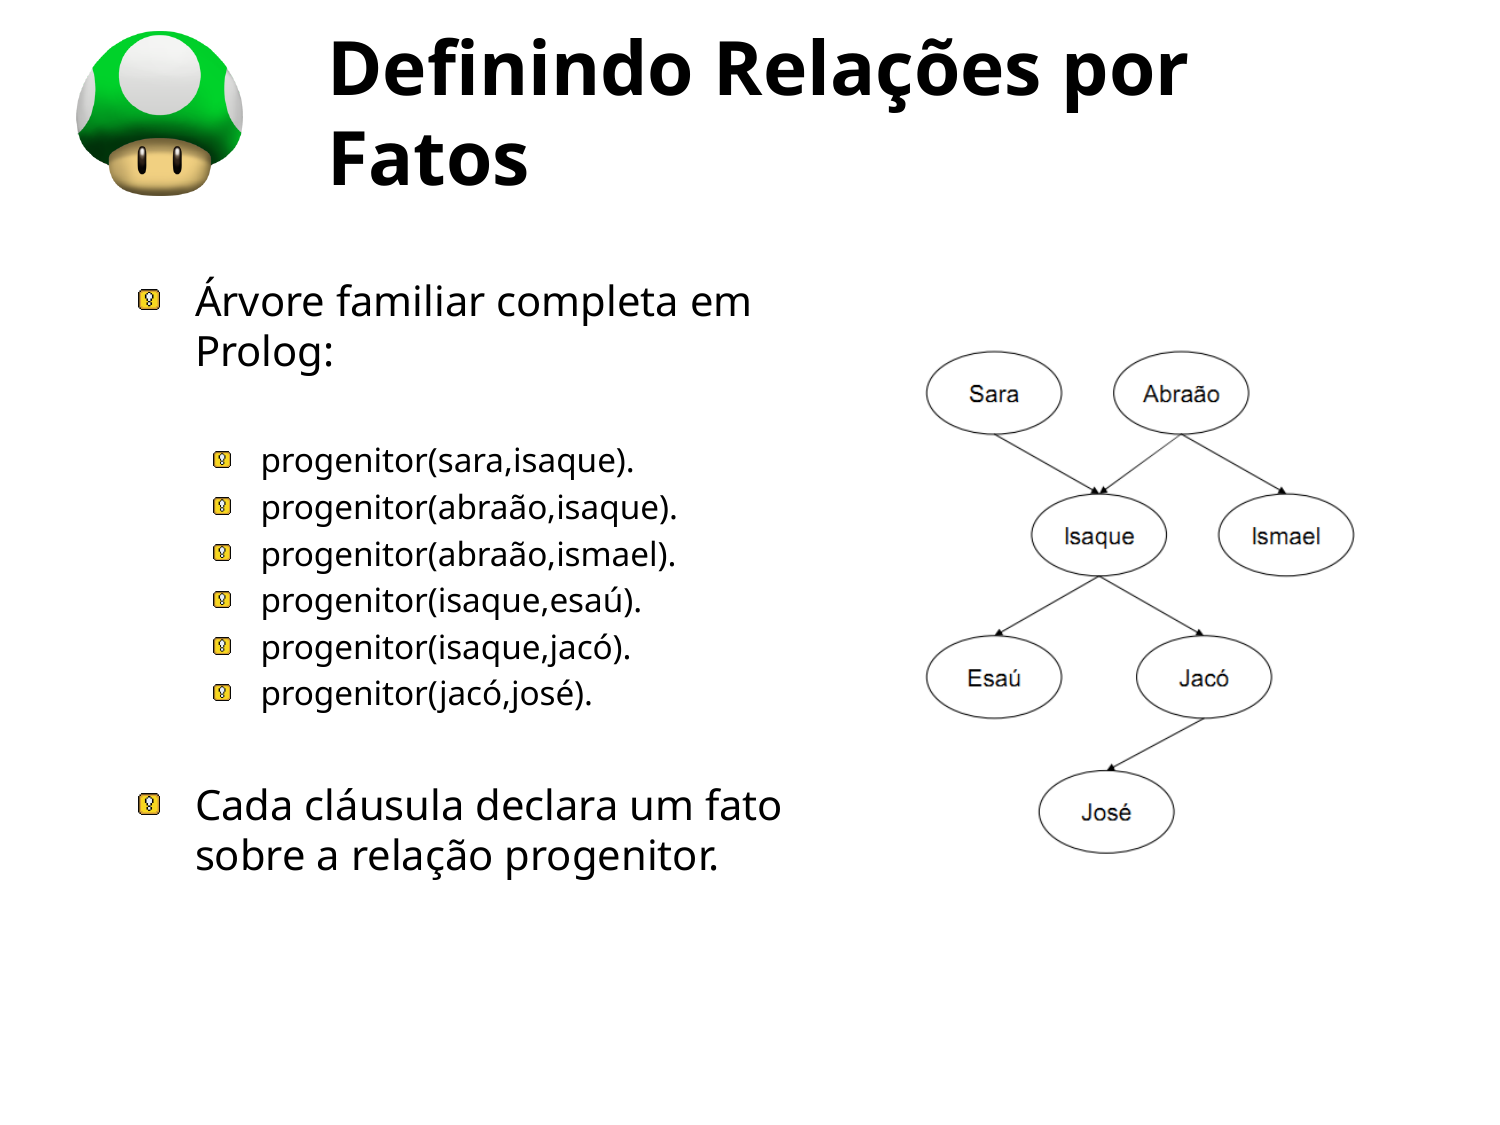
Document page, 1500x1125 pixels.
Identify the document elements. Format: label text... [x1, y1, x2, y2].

picture [213, 637, 231, 655]
list Árvore familiar completa em Prolog: progenitor(sara,isaque). progenitor(abraão,isaque). progenitor(abraão,ismael). progenitor(isaque,esaú). progenitor(isaque,jacó). progenitor(jacó,josé). Cada cláusula declara um fato sobre a relação progenitor. [123, 267, 904, 941]
picture [213, 684, 231, 701]
picture [915, 337, 1363, 863]
picture [138, 793, 160, 815]
title Definindo Relações por Fatos [312, 37, 1426, 183]
picture [213, 544, 231, 561]
picture [138, 289, 160, 310]
picture [213, 591, 231, 608]
picture [213, 497, 231, 515]
picture [76, 30, 243, 197]
picture [213, 451, 231, 468]
